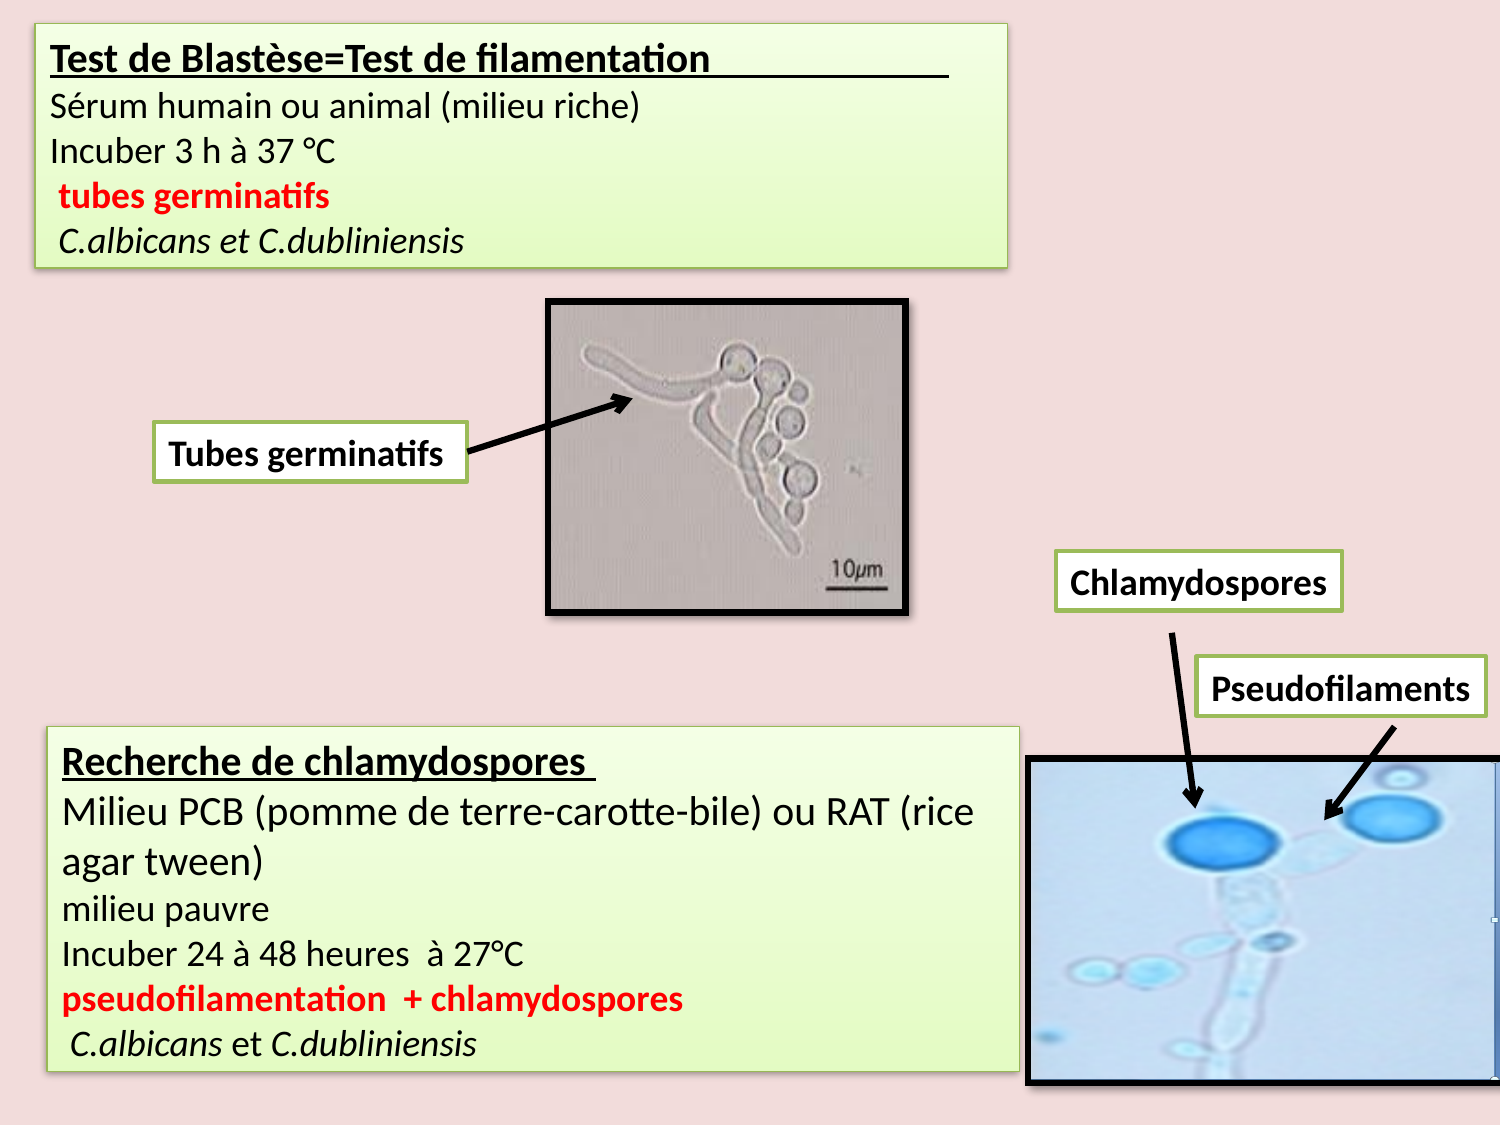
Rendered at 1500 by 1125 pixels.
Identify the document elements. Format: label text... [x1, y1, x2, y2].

text_box Chlamydospores [1054, 549, 1344, 613]
text_box Recherche de chlamydospores Milieu PCB (pomme de terre-carotte-bile) ou RAT (rice agar tween) milieu pauvre Incuber 24 à 48 heures à 27°C pseudofilamentation + chlamydospores C.albicans et C.dubliniensis [46, 726, 1020, 1072]
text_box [468, 398, 633, 453]
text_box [1312, 738, 1407, 809]
text_box Tubes germinatifs [152, 420, 469, 484]
text_box Pseudofilaments [1194, 654, 1488, 718]
picture [550, 304, 903, 610]
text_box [1095, 708, 1272, 733]
picture [1031, 761, 1500, 1080]
text_box Test de Blastèse=Test de filamentation Sérum humain ou animal (milieu riche) Incuber 3 h à 37 °C tubes germinatifs C.albicans et C.dubliniensis [34, 23, 1008, 269]
